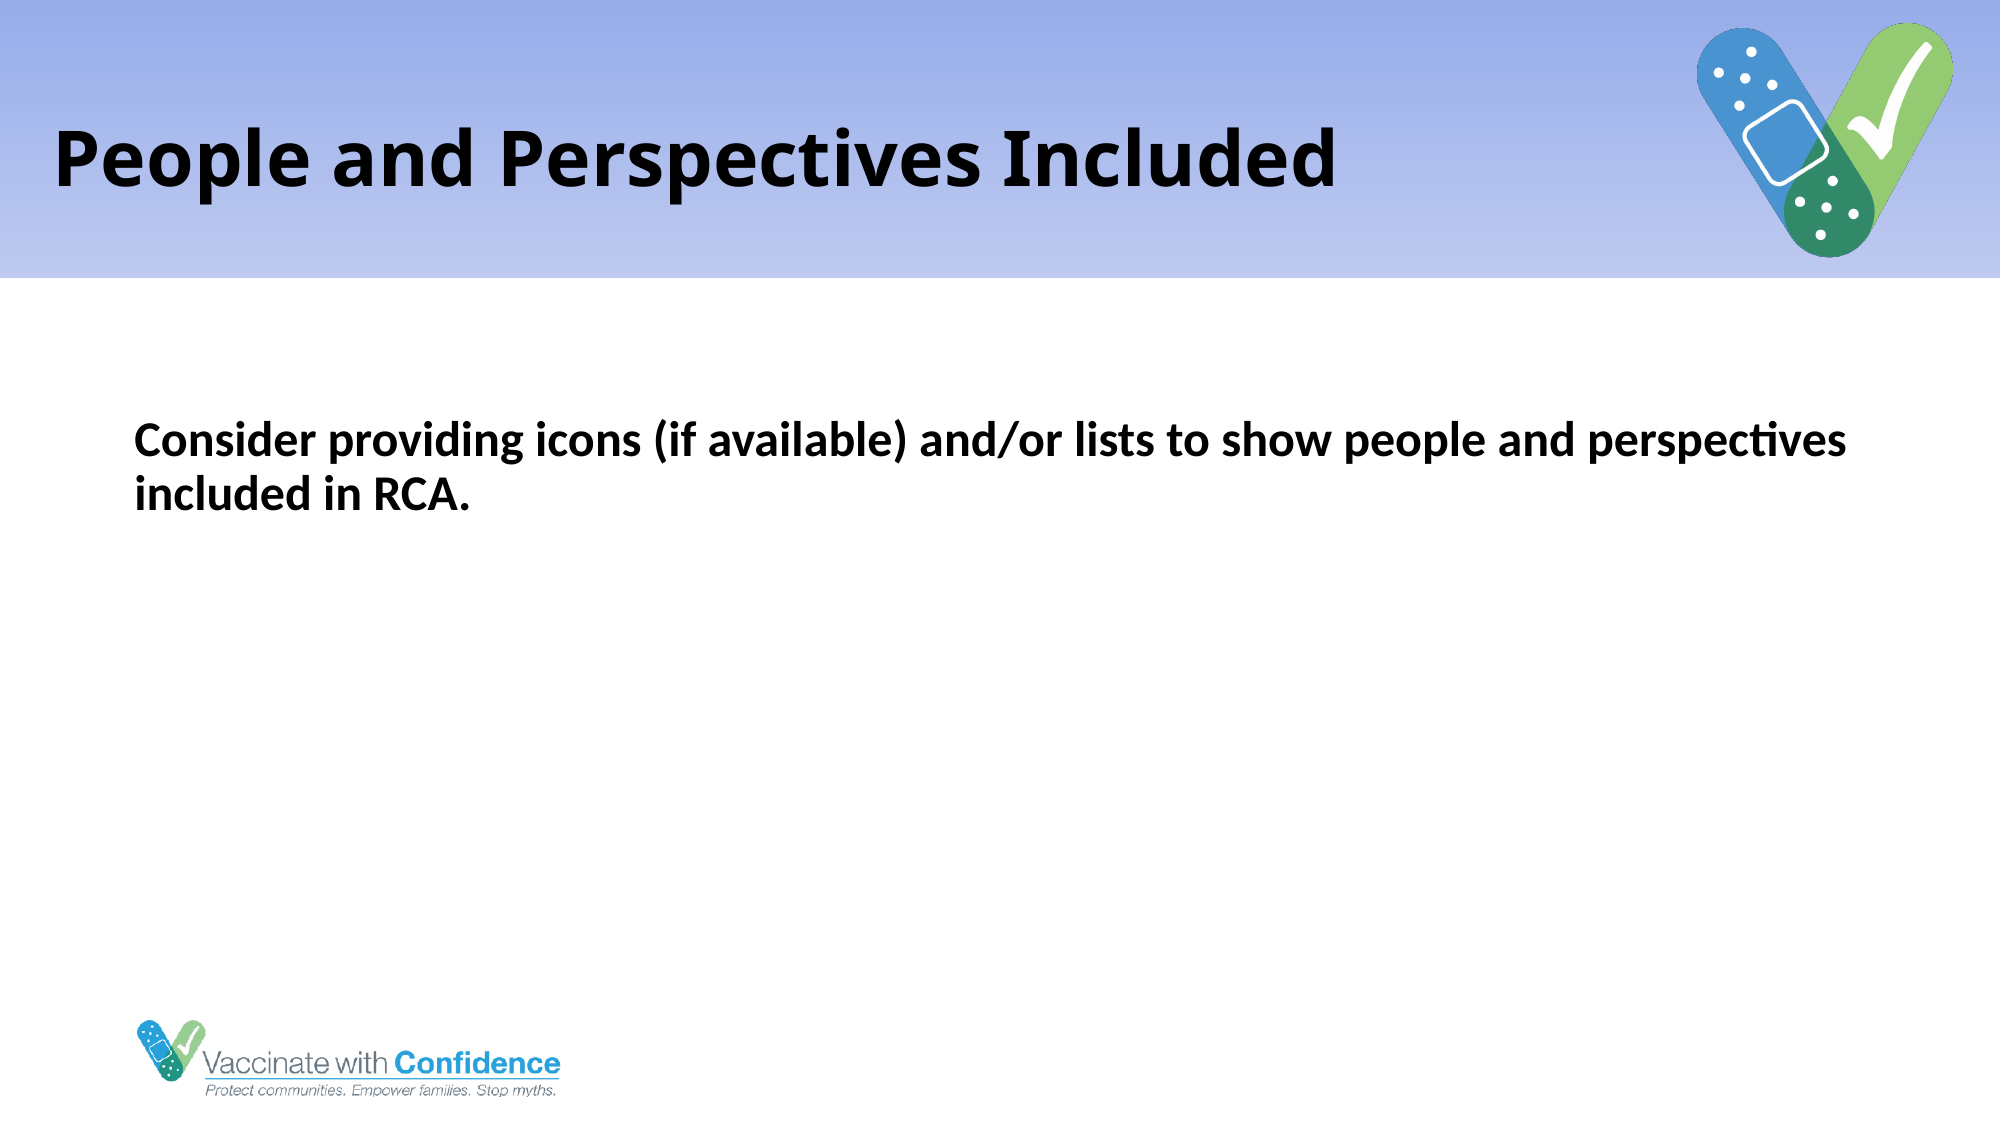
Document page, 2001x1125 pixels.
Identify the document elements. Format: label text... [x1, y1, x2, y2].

title People and Perspectives Included [37, 50, 1963, 210]
picture [1687, 210, 1961, 266]
list Consider providing icons (if available) and/or lists to show people and perspectives included in RCA. [134, 406, 1866, 1003]
picture [1687, 11, 1961, 50]
picture [137, 1020, 562, 1097]
